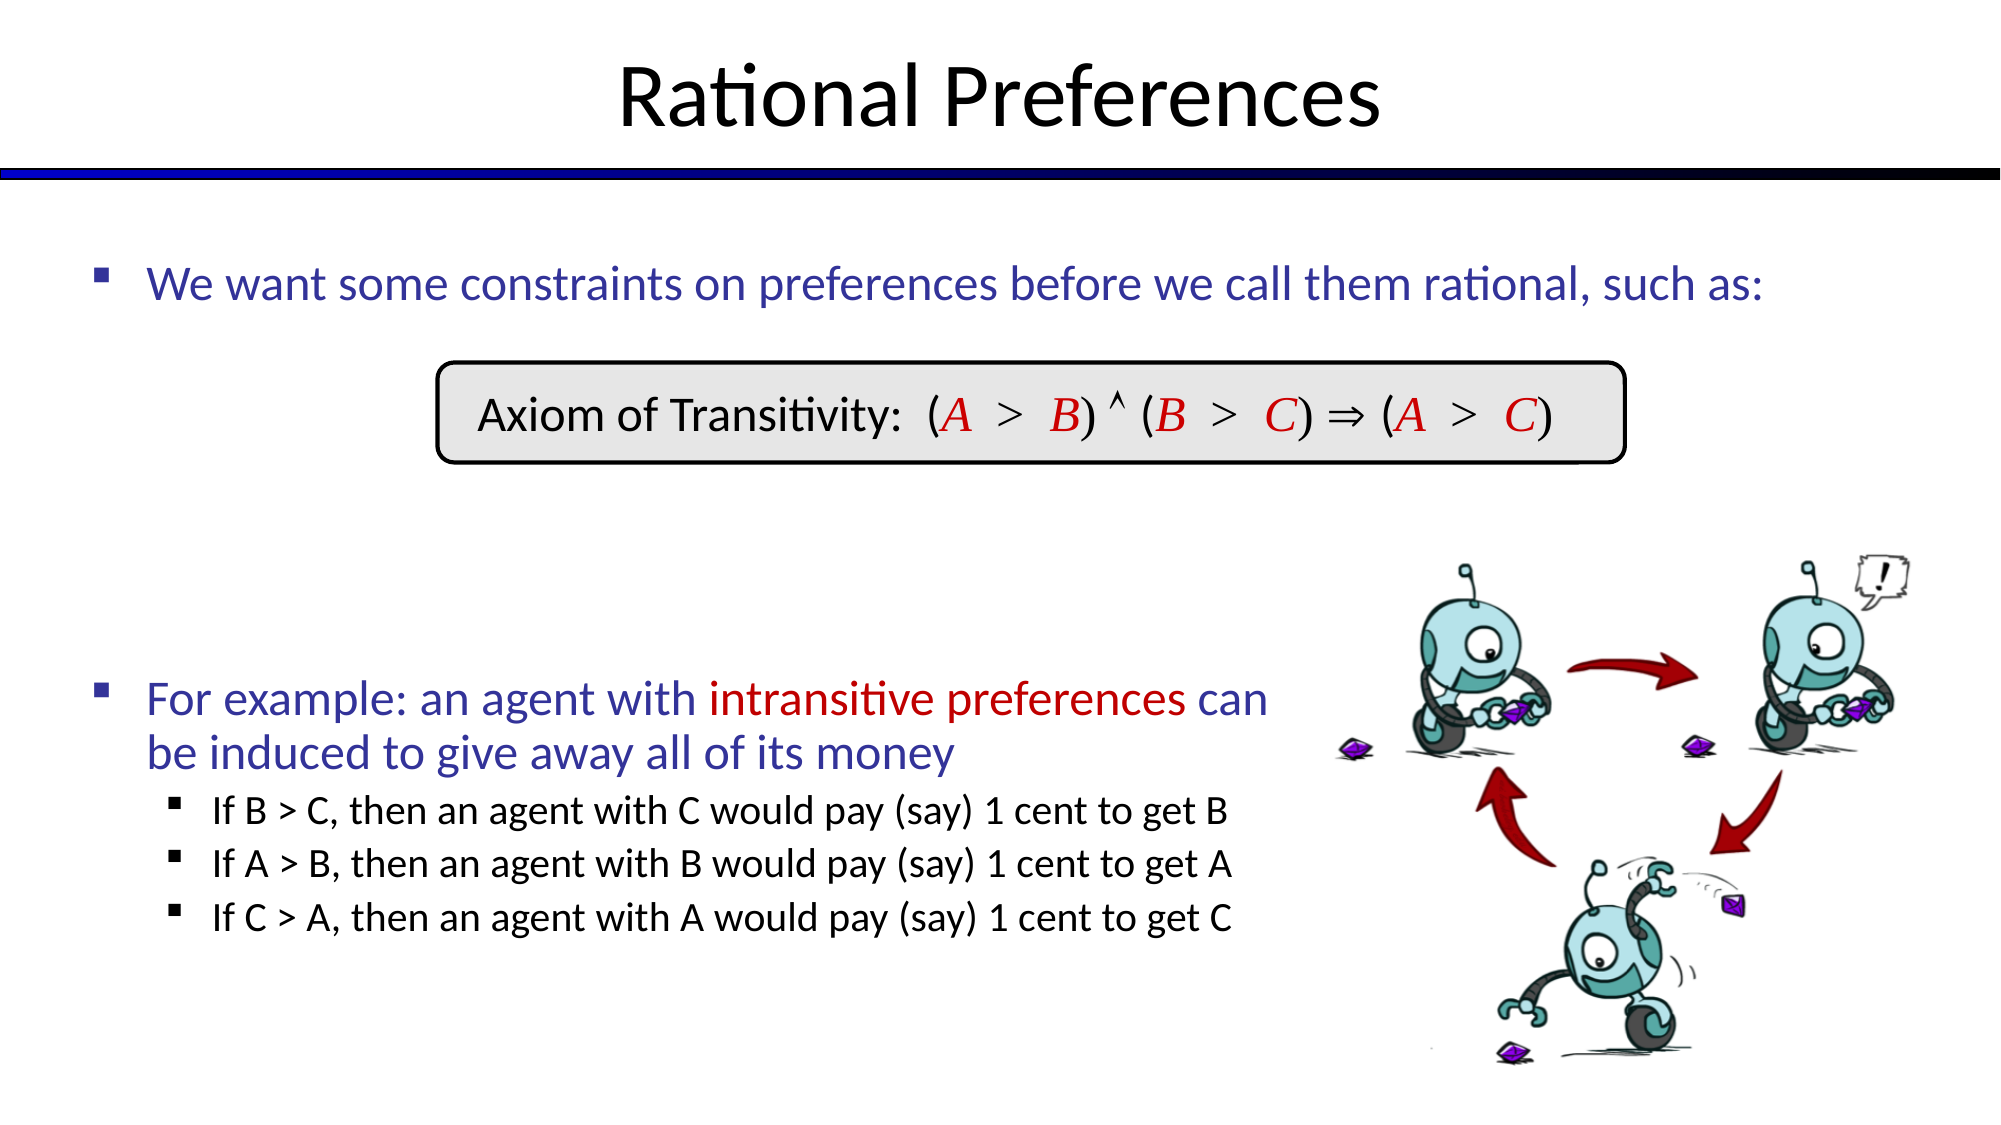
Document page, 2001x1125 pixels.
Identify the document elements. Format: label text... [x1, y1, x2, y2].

title Rational Preferences [0, 0, 2000, 184]
text_box [435, 360, 1627, 465]
text_box Axiom of Transitivity: (A > B)  (B > C)  (A > C) [462, 374, 1713, 449]
picture [1328, 536, 1927, 1071]
list We want some constraints on preferences before we call them rational, such as: For example: an agent with intransitive preferences can be induced to give away all of its money If B > C, then an agent with C would pay (say) 1 cent to get B If A > B, then an agent with B would pay (say) 1 cent to get A If C > A, then an agent with A would pay (say) 1 cent to get C [74, 249, 1863, 993]
